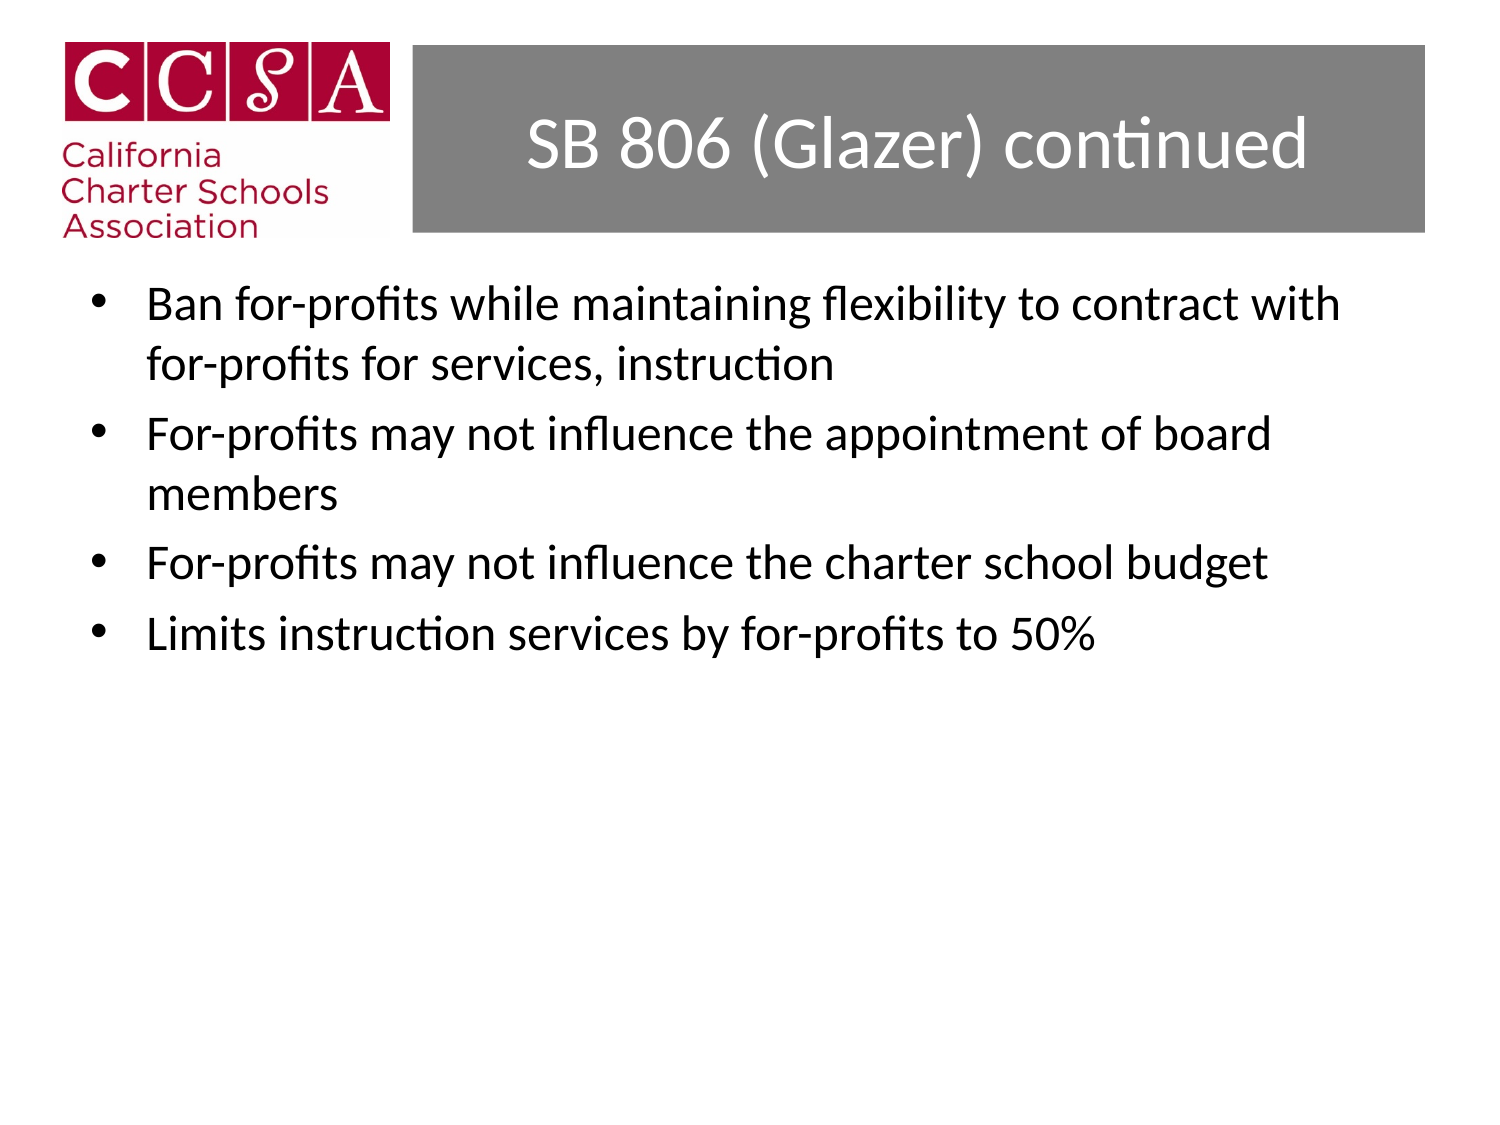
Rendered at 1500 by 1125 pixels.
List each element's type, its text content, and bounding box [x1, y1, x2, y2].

picture [62, 42, 390, 238]
list Ban for-profits while maintaining flexibility to contract with for-profits for services, instruction For-profits may not influence the appointment of board members For-profits may not influence the charter school budget Limits instruction services by for-profits to 50% [75, 262, 1425, 1005]
title SB 806 (Glazer) continued [412, 45, 1425, 233]
